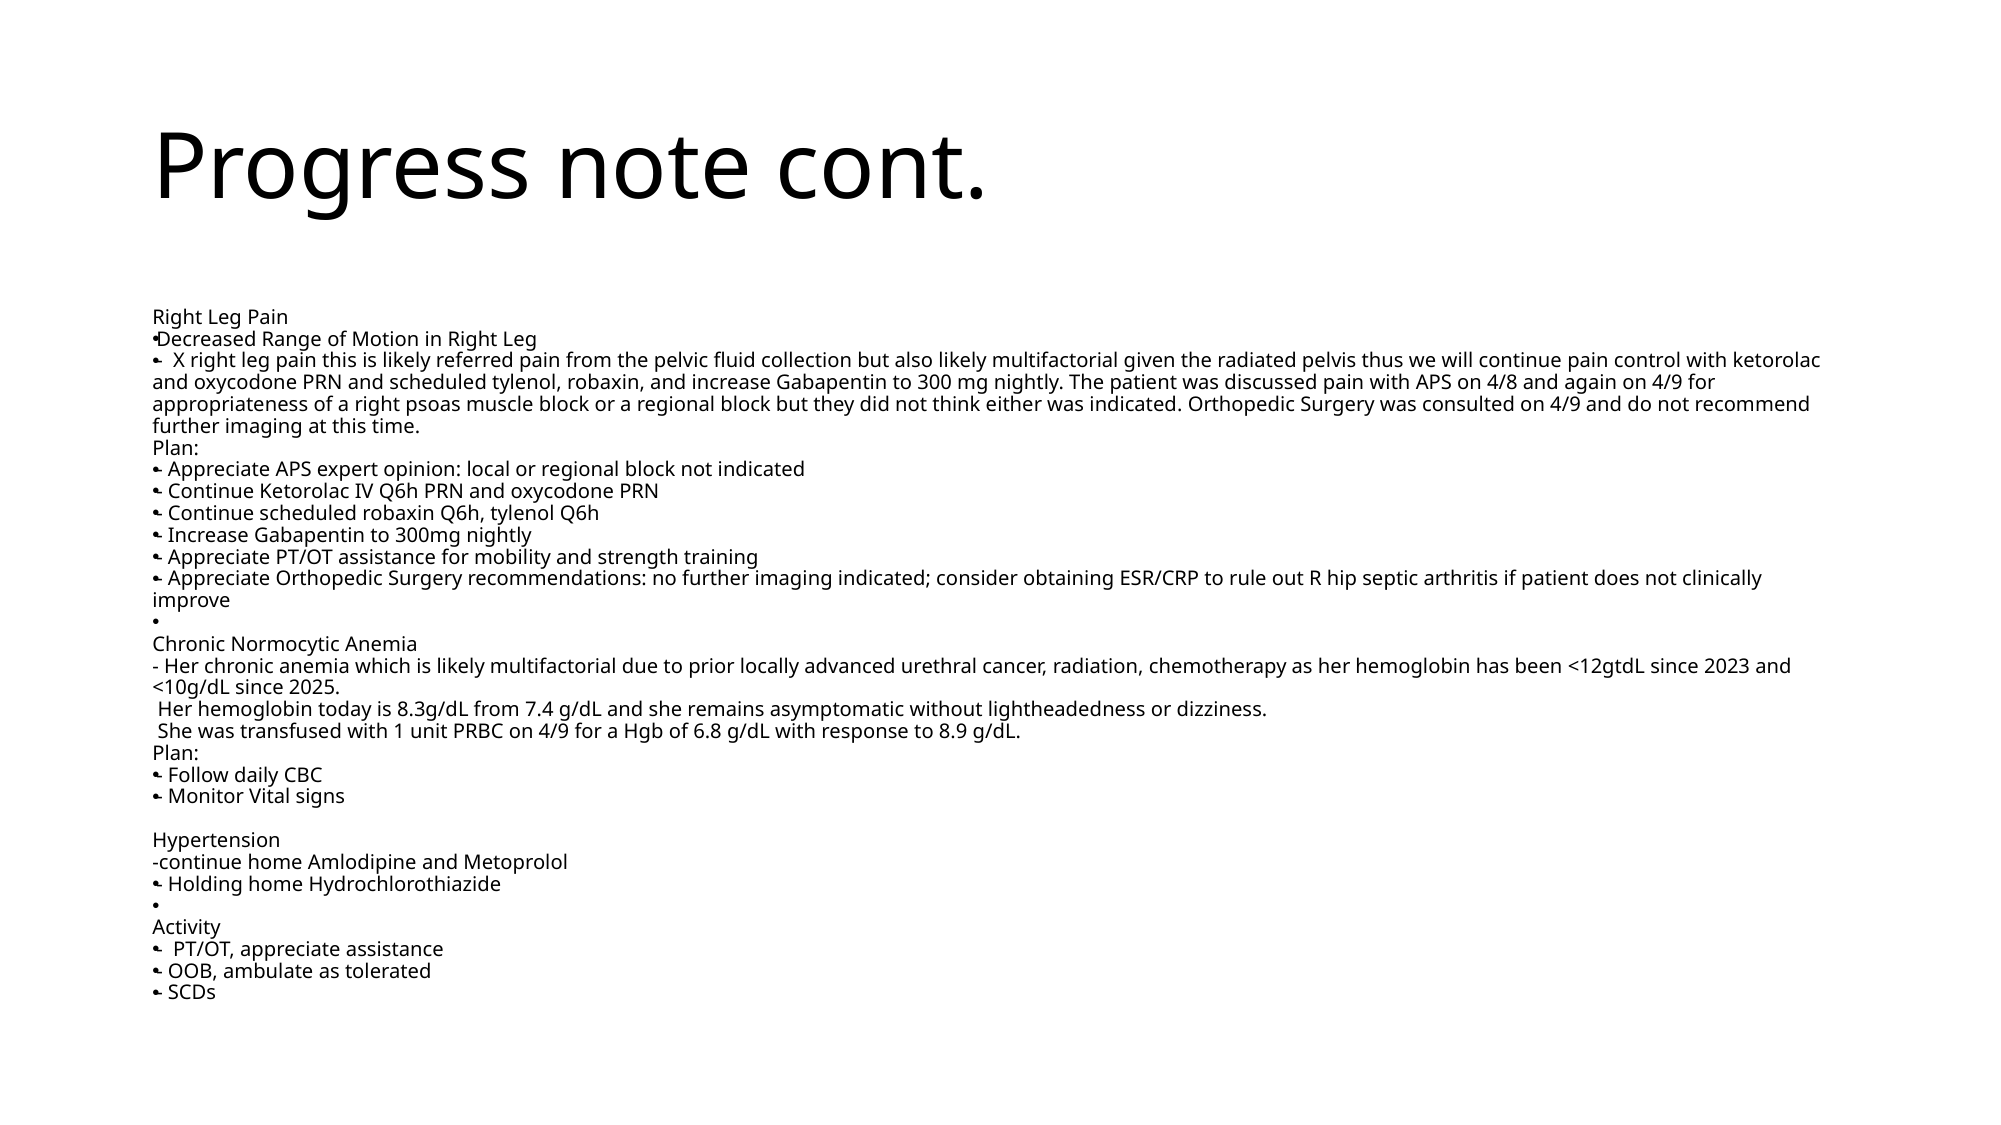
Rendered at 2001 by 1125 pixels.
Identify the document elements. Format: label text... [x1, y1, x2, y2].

list Right Leg Pain Decreased Range of Motion in Right Leg - X right leg pain this is likely referred pain from the pelvic fluid collection but also likely multifactorial given the radiated pelvis thus we will continue pain control with ketorolac and oxycodone PRN and scheduled tylenol, robaxin, and increase Gabapentin to 300 mg nightly. The patient was discussed pain with APS on 4/8 and again on 4/9 for appropriateness of a right psoas muscle block or a regional block but they did not think either was indicated. Orthopedic Surgery was consulted on 4/9 and do not recommend further imaging at this time. Plan: - Appreciate APS expert opinion: local or regional block not indicated - Continue Ketorolac IV Q6h PRN and oxycodone PRN - Continue scheduled robaxin Q6h, tylenol Q6h - Increase Gabapentin to 300mg nightly - Appreciate PT/OT assistance for mobility and strength training - Appreciate Orthopedic Surgery recommendations: no further imaging indicated; consider obtaining ESR/CRP to rule out R hip septic arthritis if patient does not clinically improve Chronic Normocytic Anemia - Her chronic anemia which is likely multifactorial due to prior locally advanced urethral cancer, radiation, chemotherapy as her hemoglobin has been <12gtdL since 2023 and <10g/dL since 2025. Her hemoglobin today is 8.3g/dL from 7.4 g/dL and she remains asymptomatic without lightheadedness or dizziness. She was transfused with 1 unit PRBC on 4/9 for a Hgb of 6.8 g/dL with response to 8.9 g/dL. Plan: - Follow daily CBC - Monitor Vital signs Hypertension -continue home Amlodipine and Metoprolol - Holding home Hydrochlorothiazide Activity - PT/OT, appreciate assistance - OOB, ambulate as tolerated - SCDs [137, 299, 1863, 1014]
title Progress note cont. [137, 59, 1863, 278]
